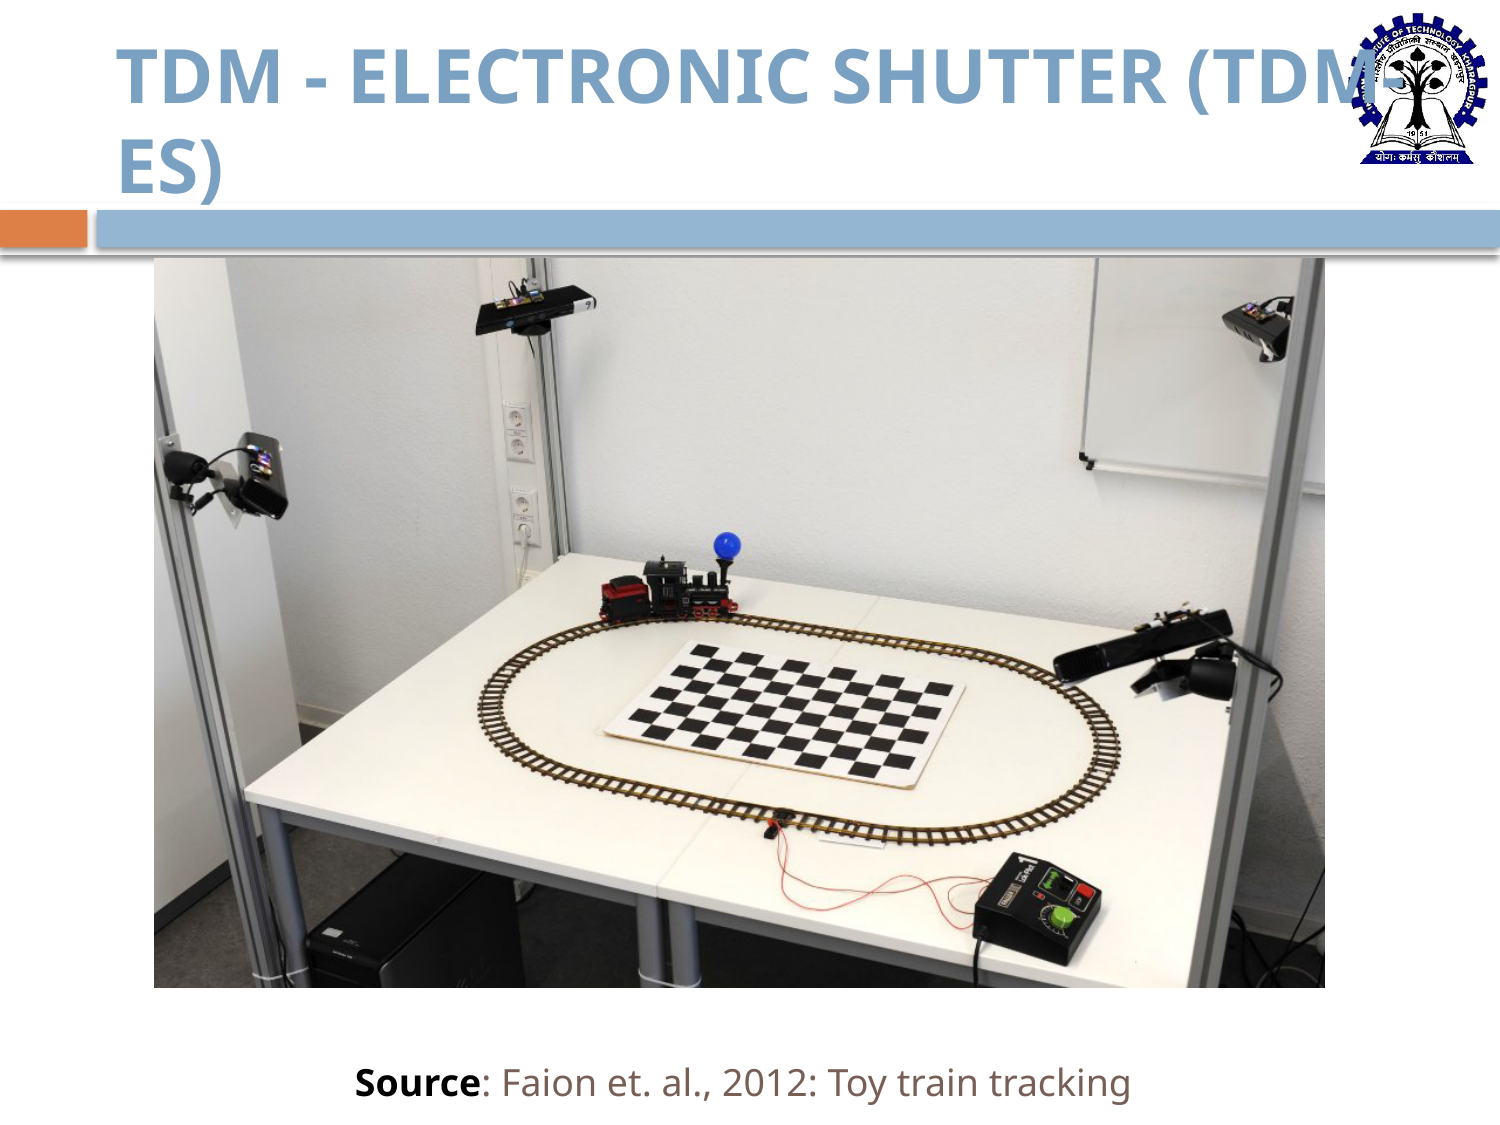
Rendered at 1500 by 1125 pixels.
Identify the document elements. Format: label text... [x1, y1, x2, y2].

footer Source: Faion et. al., 2012: Toy train tracking [24, 1062, 1463, 1100]
picture [154, 258, 1326, 988]
picture [1348, 12, 1488, 165]
title TDM - Electronic Shutter (TDM-ES) [100, 37, 1438, 200]
